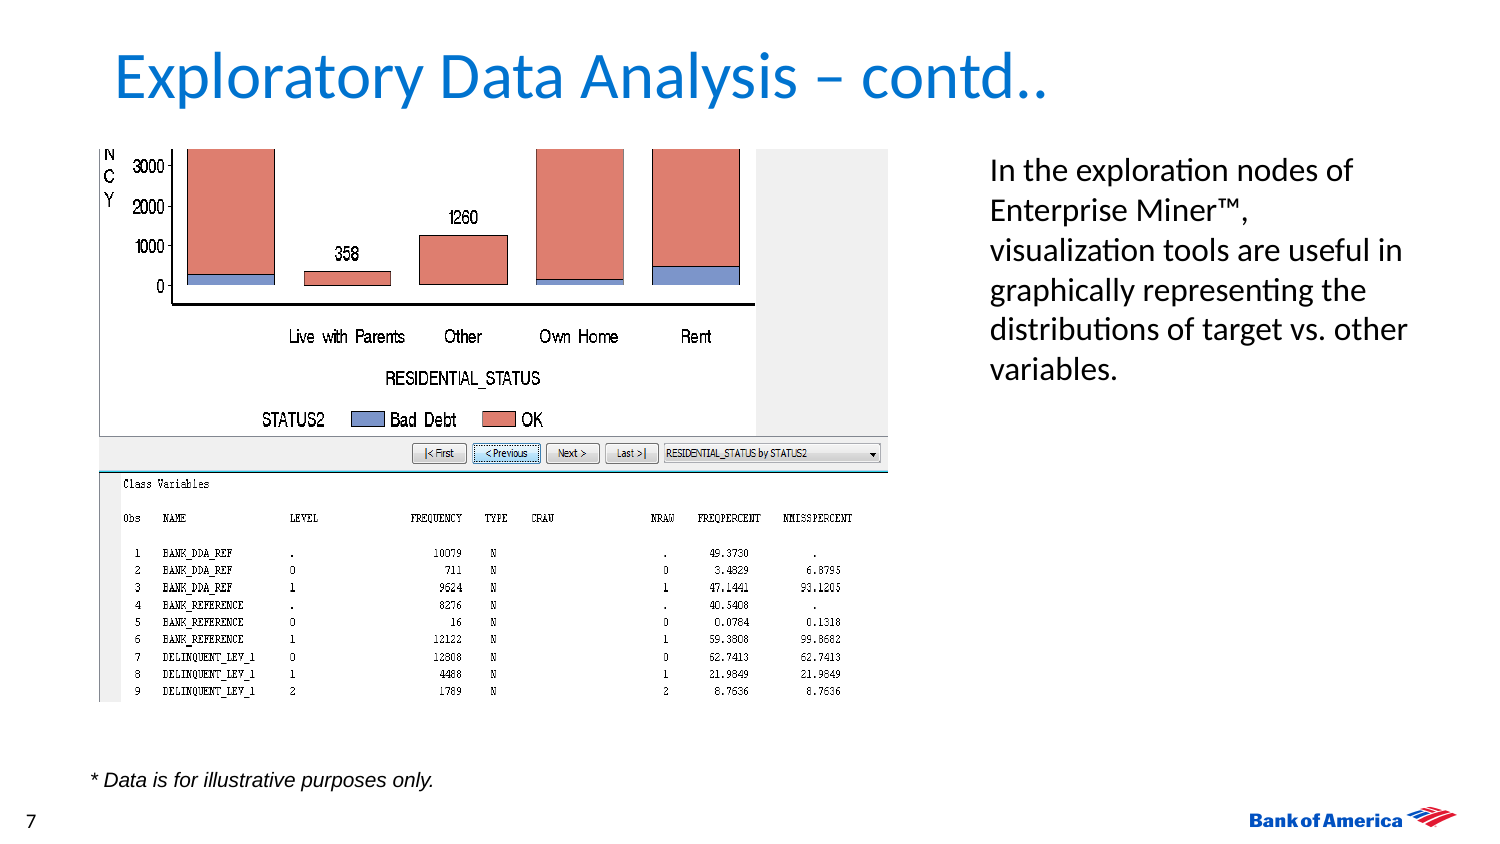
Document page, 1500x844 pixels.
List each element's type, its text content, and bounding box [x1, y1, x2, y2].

text_box * Data is for illustrative purposes only. [75, 759, 1450, 800]
slide_number 7 [10, 806, 86, 835]
text_box In the exploration nodes of Enterprise Miner™, visualization tools are useful in graphically representing the distributions of target vs. other variables. [974, 140, 1438, 395]
picture [1248, 805, 1459, 829]
picture [99, 149, 888, 703]
text_box Exploratory Data Analysis – contd.. [99, 28, 1450, 117]
